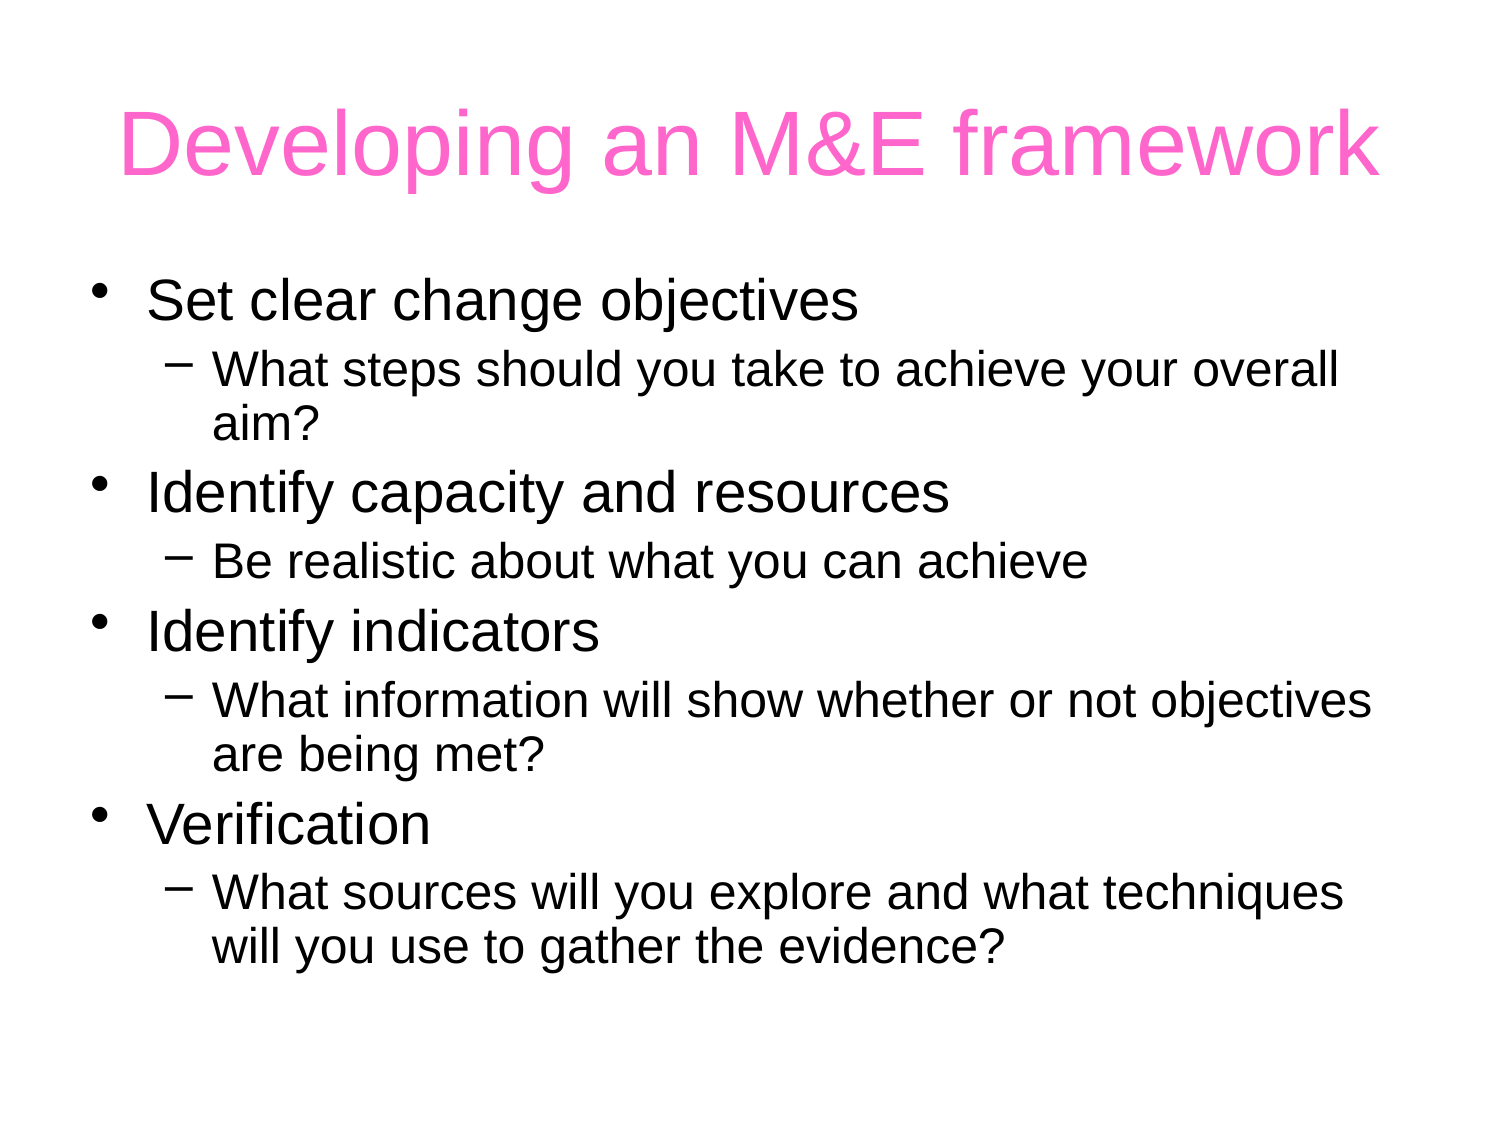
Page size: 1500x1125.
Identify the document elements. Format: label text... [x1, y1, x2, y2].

title Developing an M&E framework [75, 45, 1425, 233]
list Set clear change objectives What steps should you take to achieve your overall aim? Identify capacity and resources Be realistic about what you can achieve Identify indicators What information will show whether or not objectives are being met? Verification What sources will you explore and what techniques will you use to gather the evidence? [75, 262, 1425, 1005]
